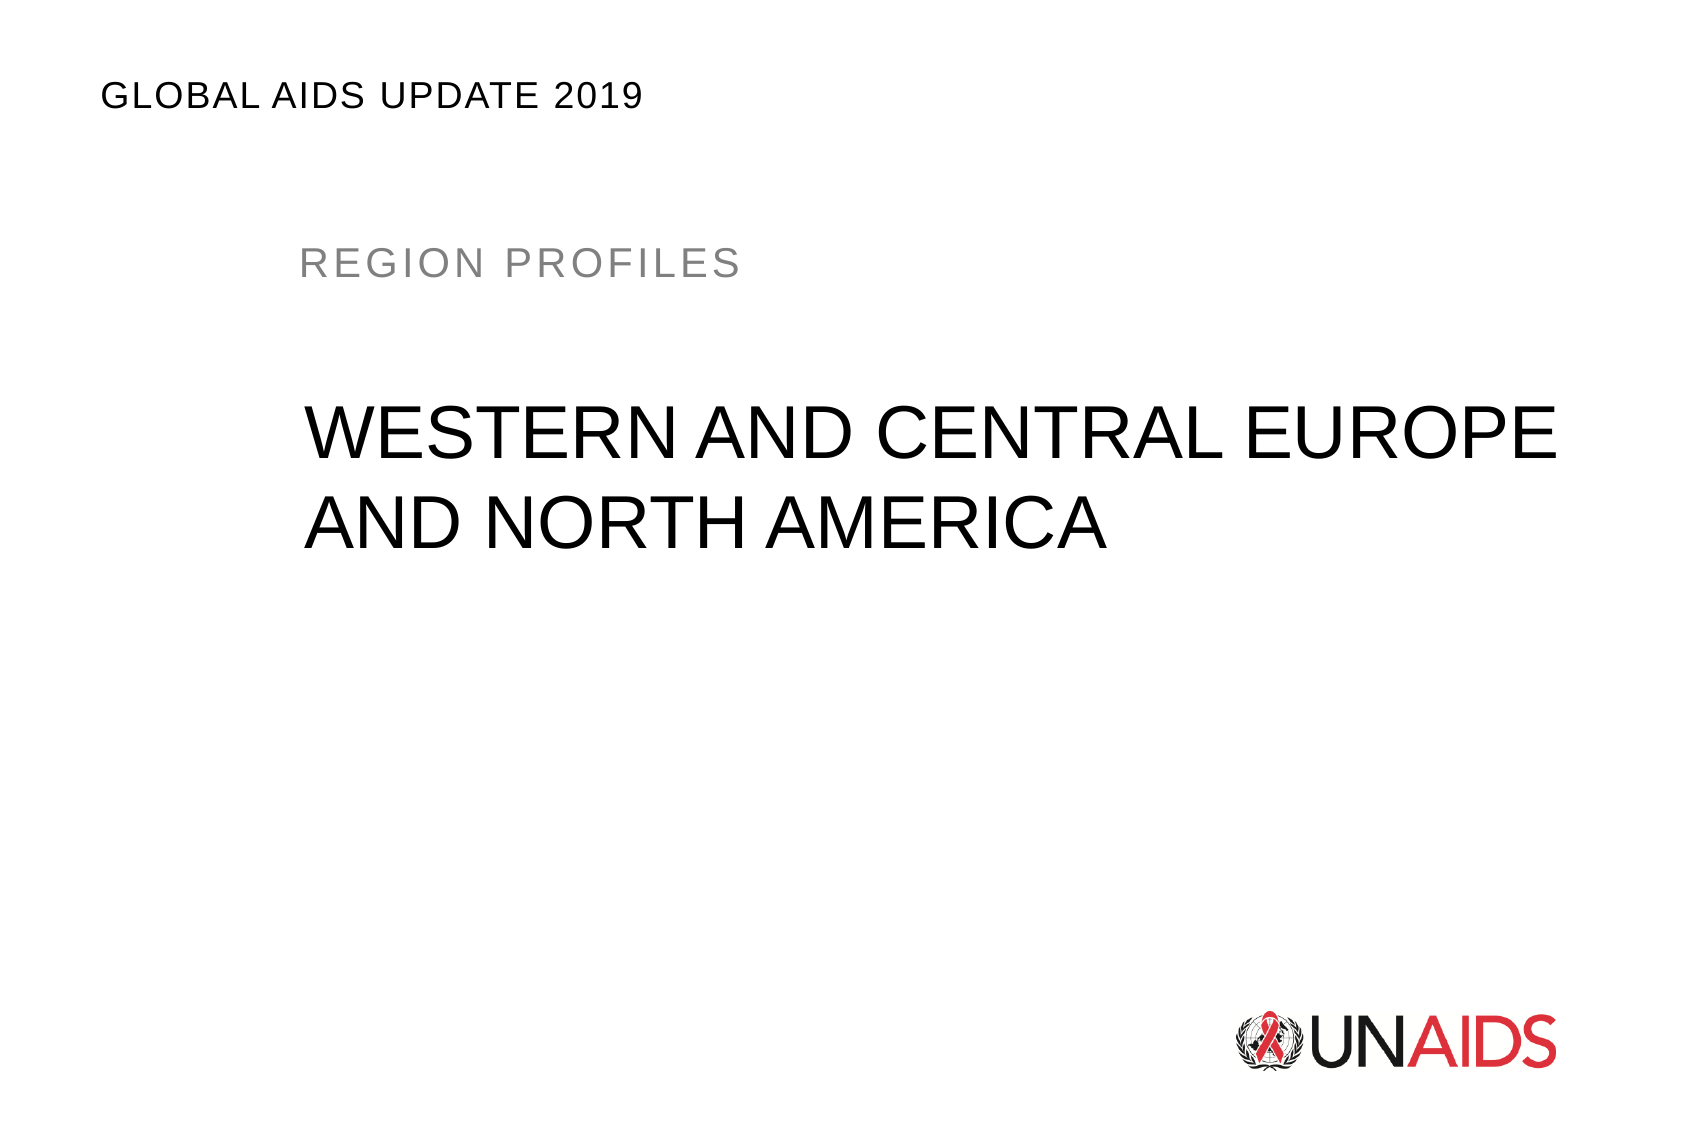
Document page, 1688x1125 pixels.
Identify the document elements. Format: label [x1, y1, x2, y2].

picture [1236, 1011, 1556, 1071]
text_box [0, 70, 1688, 566]
